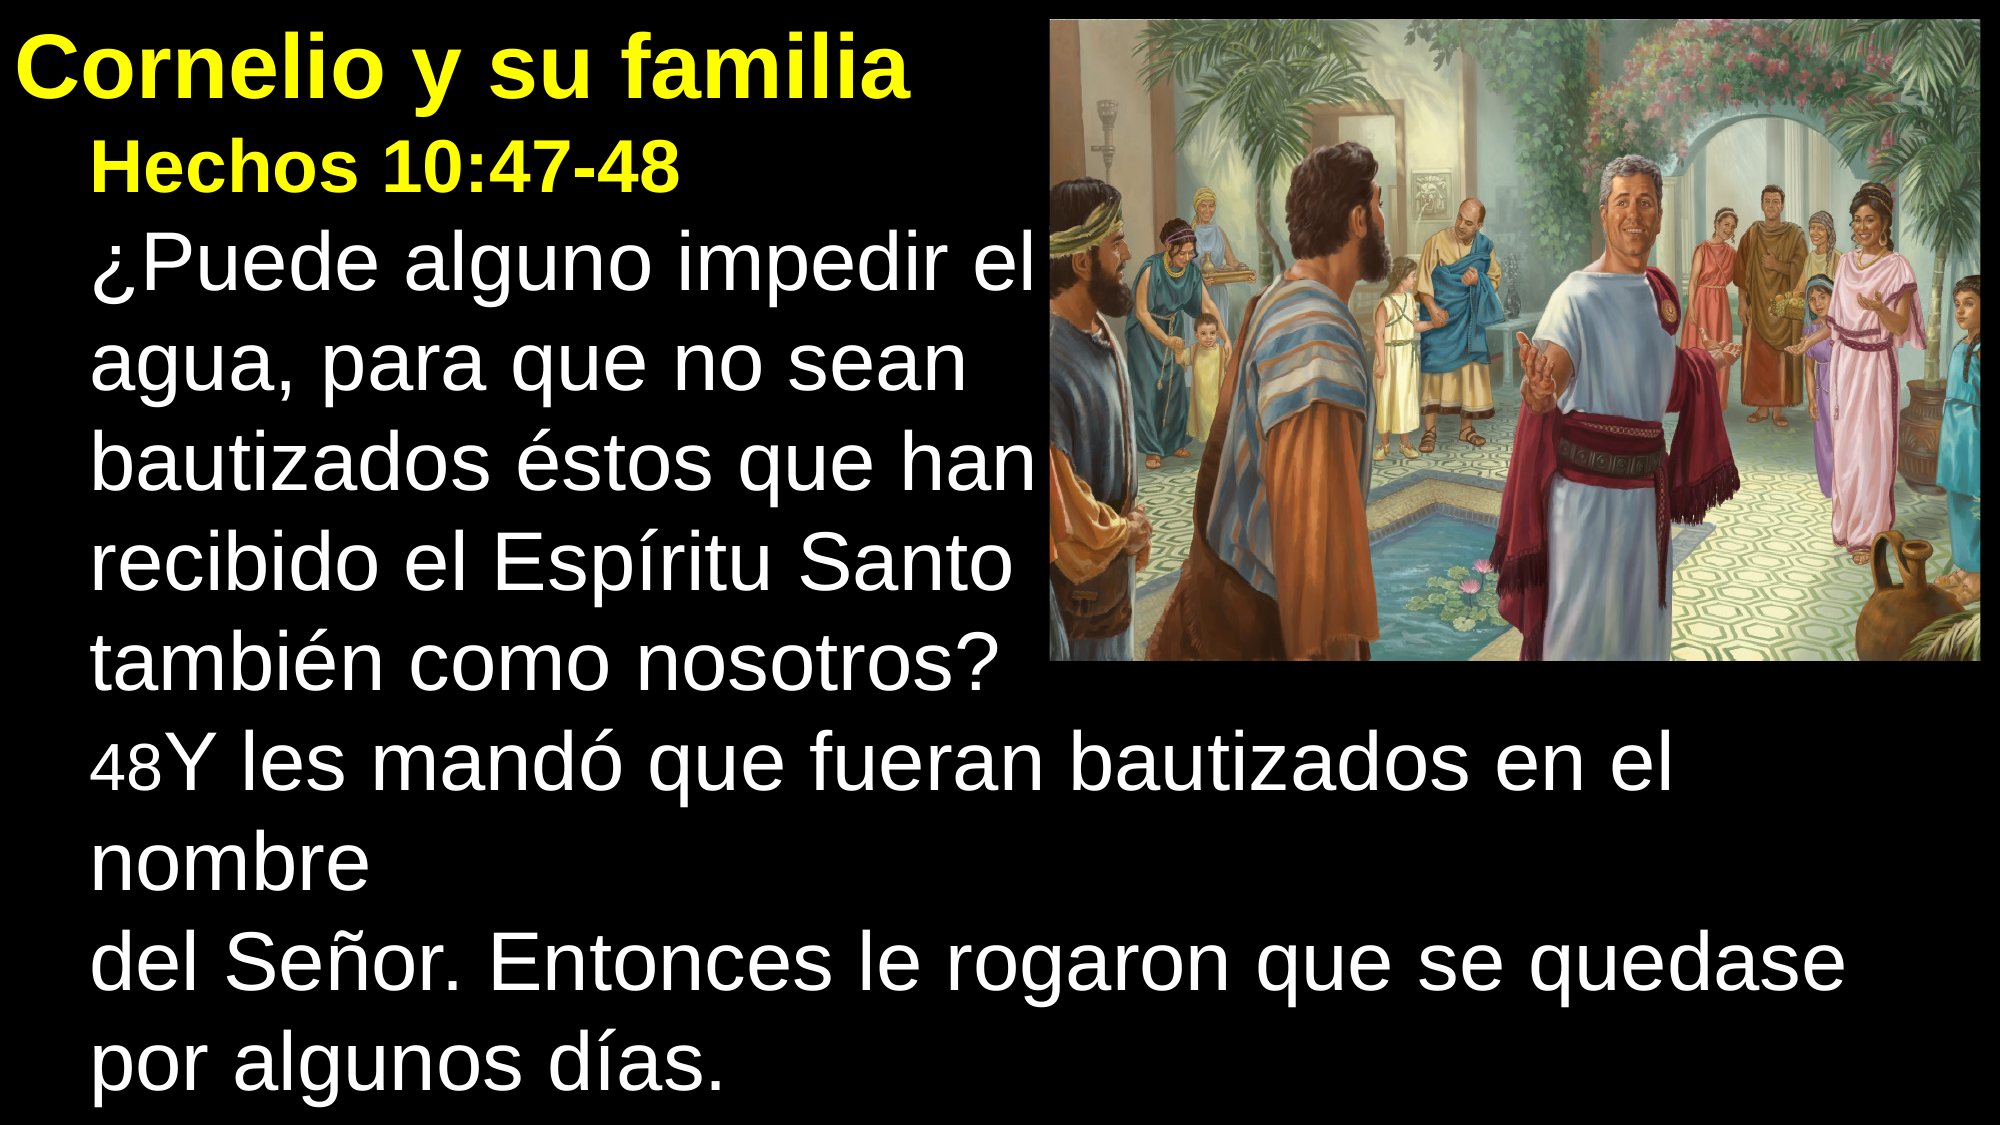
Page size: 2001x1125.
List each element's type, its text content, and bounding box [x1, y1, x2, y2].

picture [1048, 18, 1981, 662]
text_box Cornelio y su familia Hechos 10:47-48 ¿Puede alguno impedir el agua, para que no sean bautizados éstos que han recibido el Espíritu Santo también como nosotros? 48Y les mandó que fueran bautizados en el nombre del Señor. Entonces le rogaron que se quedase por algunos días. [0, 0, 1969, 1115]
